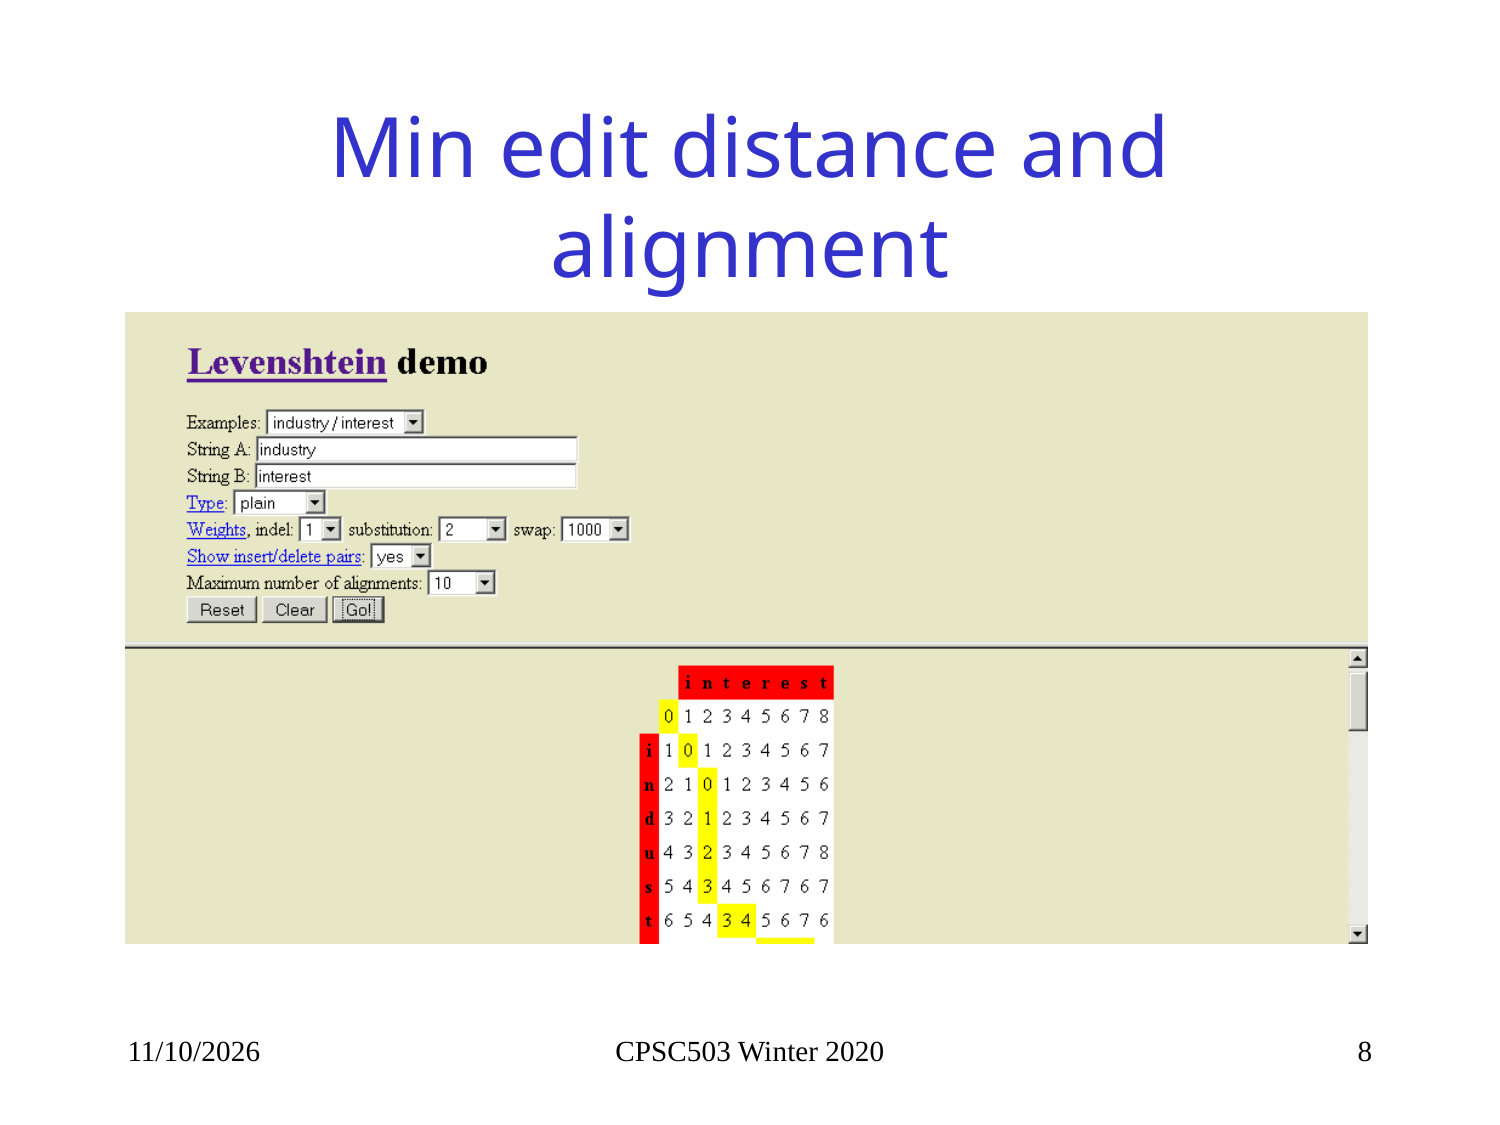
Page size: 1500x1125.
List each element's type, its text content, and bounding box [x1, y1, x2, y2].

title Min edit distance and alignment [112, 99, 1388, 288]
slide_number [112, 1024, 426, 1101]
footer CPSC503 Winter 2020 [512, 1024, 988, 1101]
picture [124, 312, 1369, 944]
slide_number 8 [1074, 1024, 1388, 1101]
